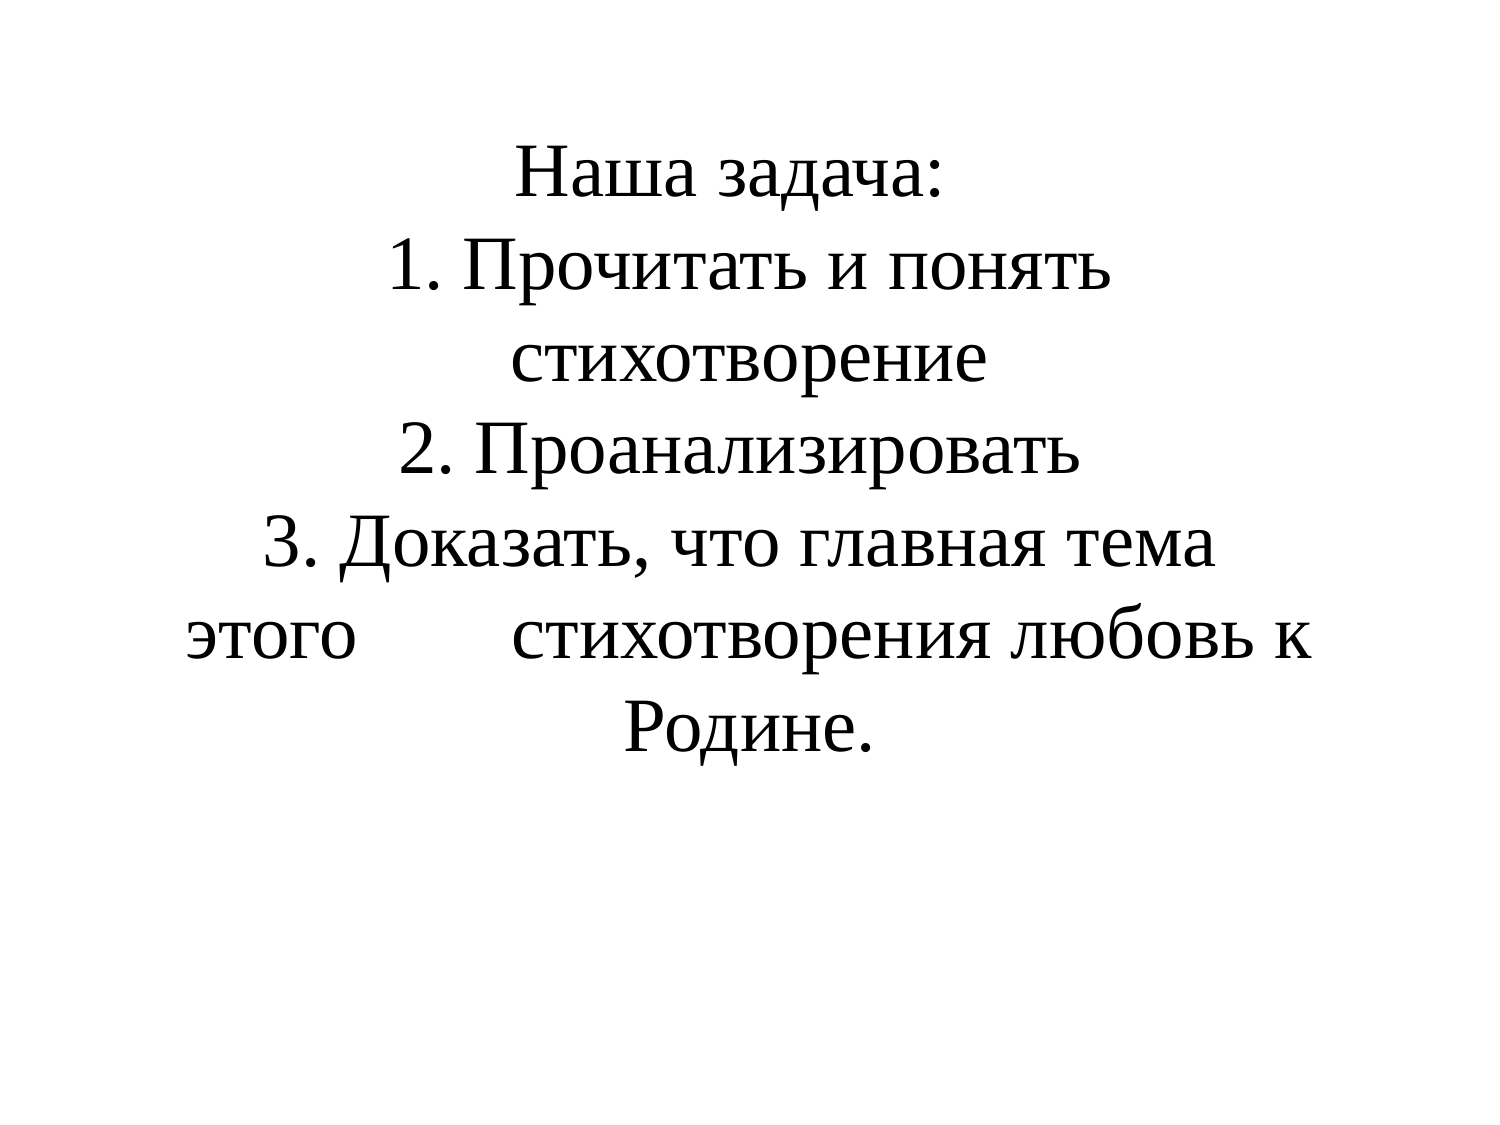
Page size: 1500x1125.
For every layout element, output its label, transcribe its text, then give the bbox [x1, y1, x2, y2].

title Наша задача: 1. Прочитать и понять стихотворение 2. Проанализировать 3. Доказать, что главная тема этого стихотворения любовь к Родине. [165, 110, 1335, 835]
